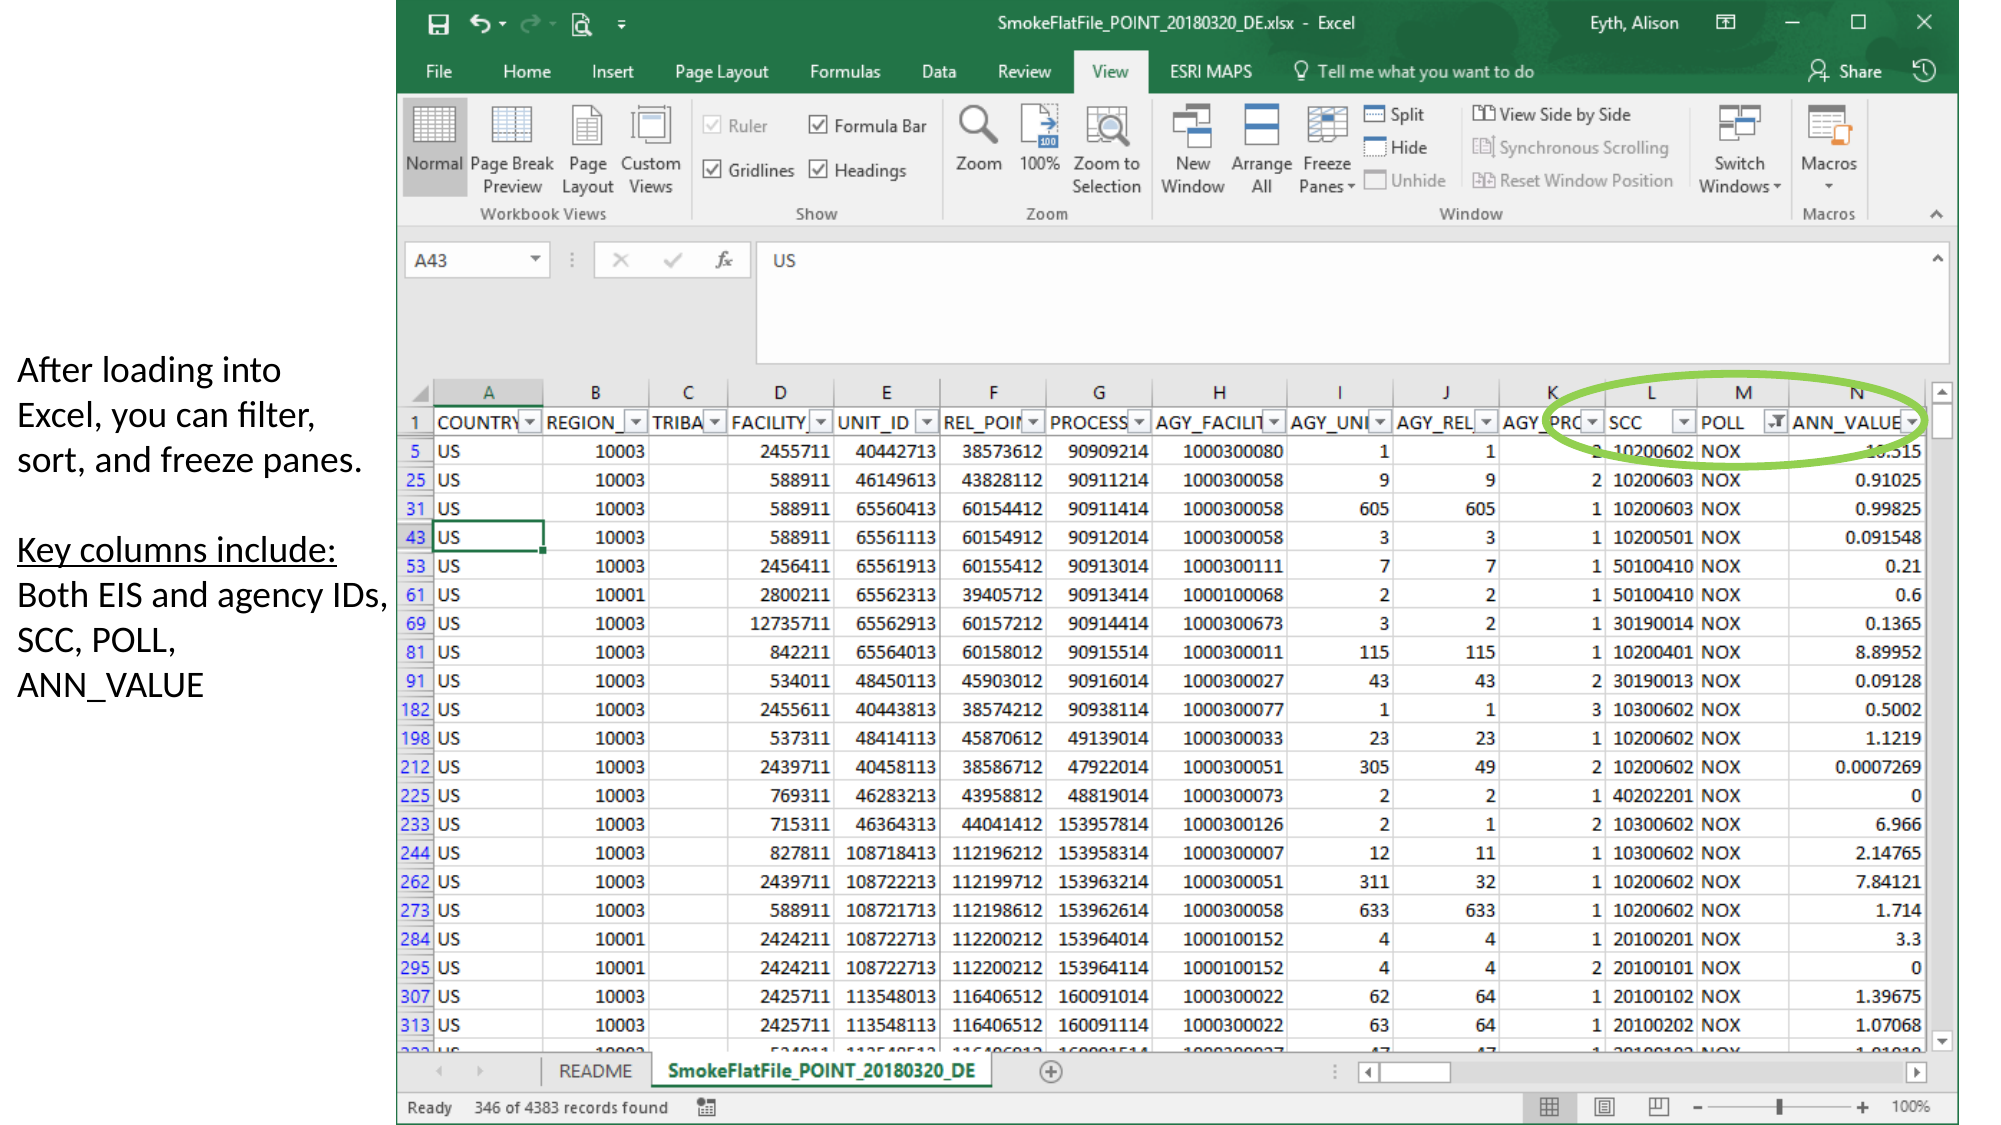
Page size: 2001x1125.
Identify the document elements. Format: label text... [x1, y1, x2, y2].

text_box After loading into Excel, you can filter, sort, and freeze panes. Key columns include: Both EIS and agency IDs, SCC, POLL, ANN_VALUE [2, 337, 396, 757]
picture [396, 0, 1959, 1125]
